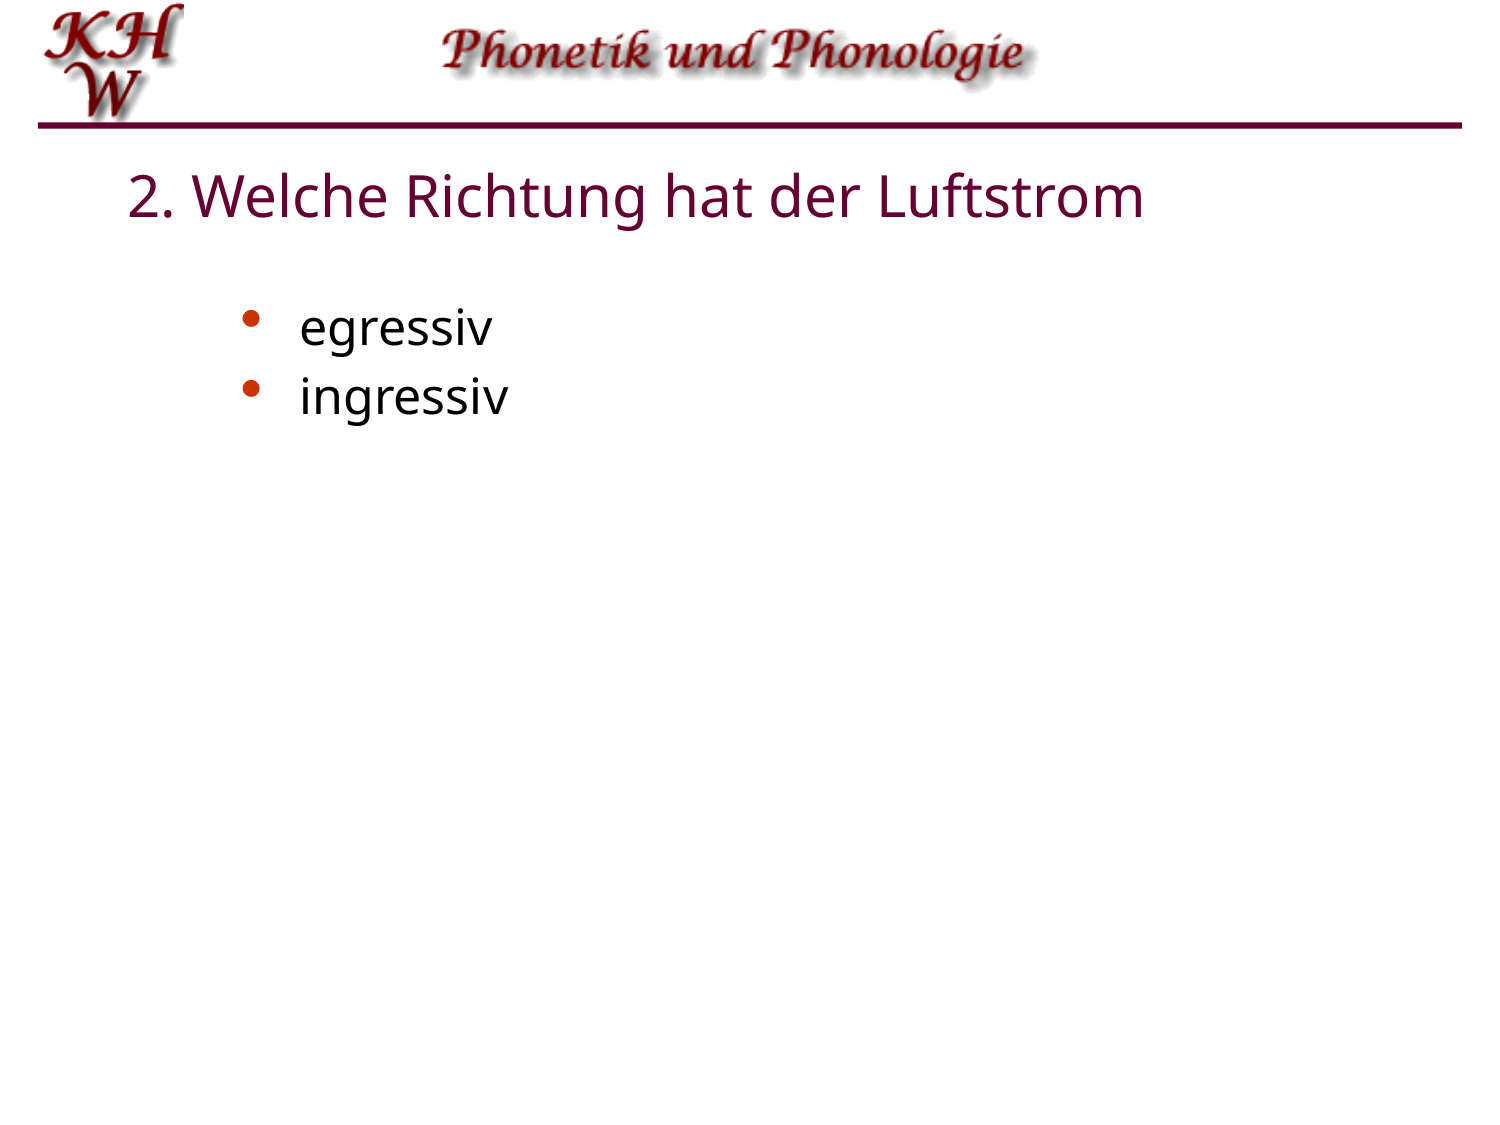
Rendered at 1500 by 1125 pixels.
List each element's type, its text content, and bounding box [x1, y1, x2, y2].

list egressiv ingressiv [227, 287, 1463, 1000]
title 2. Welche Richtung hat der Luftstrom [112, 99, 1420, 288]
picture [442, 18, 1046, 99]
picture [42, 0, 184, 122]
